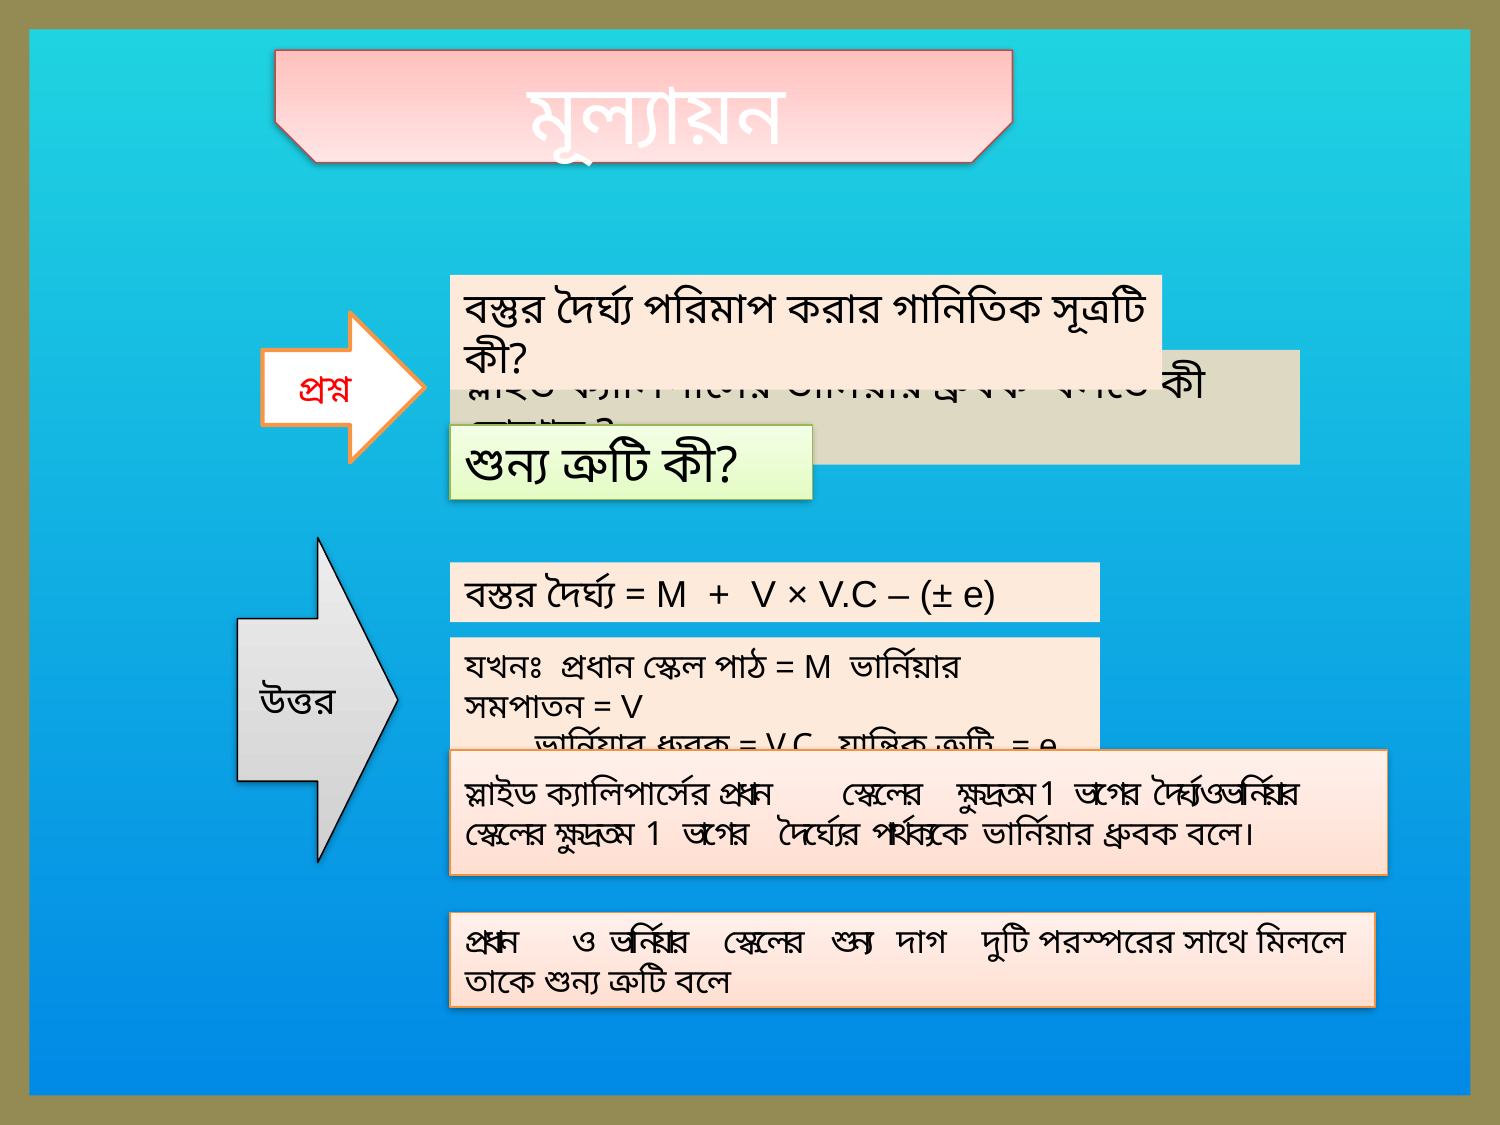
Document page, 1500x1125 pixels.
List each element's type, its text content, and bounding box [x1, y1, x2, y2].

text_box [0, 0, 1500, 1125]
text_box বস্তুর দৈর্ঘ্য পরিমাপ করার গানিতিক সূত্রটি কী? [450, 274, 1163, 390]
text_box শুন্য ত্রুটি কী? [449, 424, 813, 500]
text_box স্লাইড ক্যালিপার্সের প্রধান স্কেলের ক্ষুদ্রতম 1 ভাগের দৈর্ঘ্য ও ভার্নিয়ার স্কেলের ক্ষুদ্রতম 1 ভাগের দৈর্ঘ্যে র পার্থক্যকে ভার্নিয়ার ধ্রুবক বলে। [449, 749, 1388, 876]
text_box বস্তর দৈর্ঘ্য = M + V × V.C – (± e) [450, 562, 1100, 623]
text_box প্রশ্ন [260, 310, 428, 465]
text_box যখনঃ প্রধান স্কেল পাঠ = M ভার্নিয়ার সমপাতন = V ভার্নিয়ার ধ্রুবক = V.C যান্ত্রিক ত্রুটি = e [450, 637, 1100, 747]
text_box স্লাইড ক্যালিপার্সের ভার্নিয়ার ধ্রুবক বলতে কী বোঝায় ? [450, 349, 1300, 465]
text_box উত্তর [236, 536, 399, 864]
text_box প্রধান ও ভার্নিয়ার স্কেলের শুন্য দাগ দুটি পরস্পরের সাথে মিললে তাকে শুন্য ত্রুটি বলে [449, 912, 1376, 1008]
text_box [274, 49, 1013, 163]
